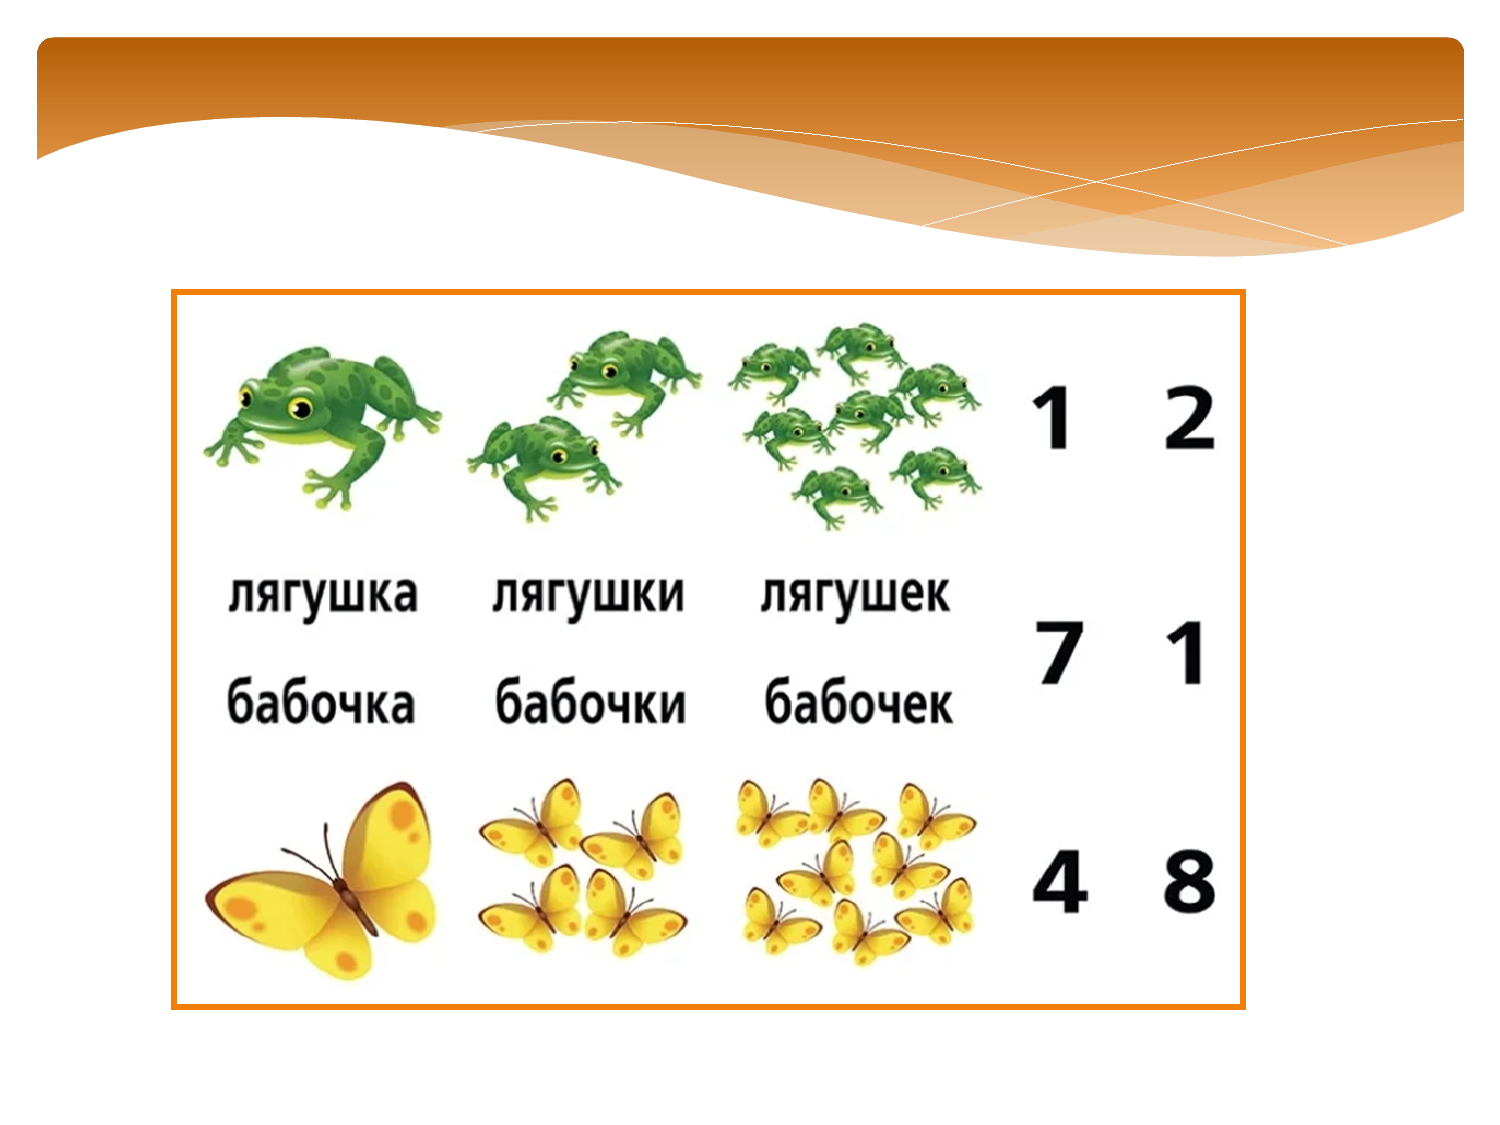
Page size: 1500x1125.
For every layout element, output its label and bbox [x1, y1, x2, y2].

picture [176, 294, 1241, 1005]
